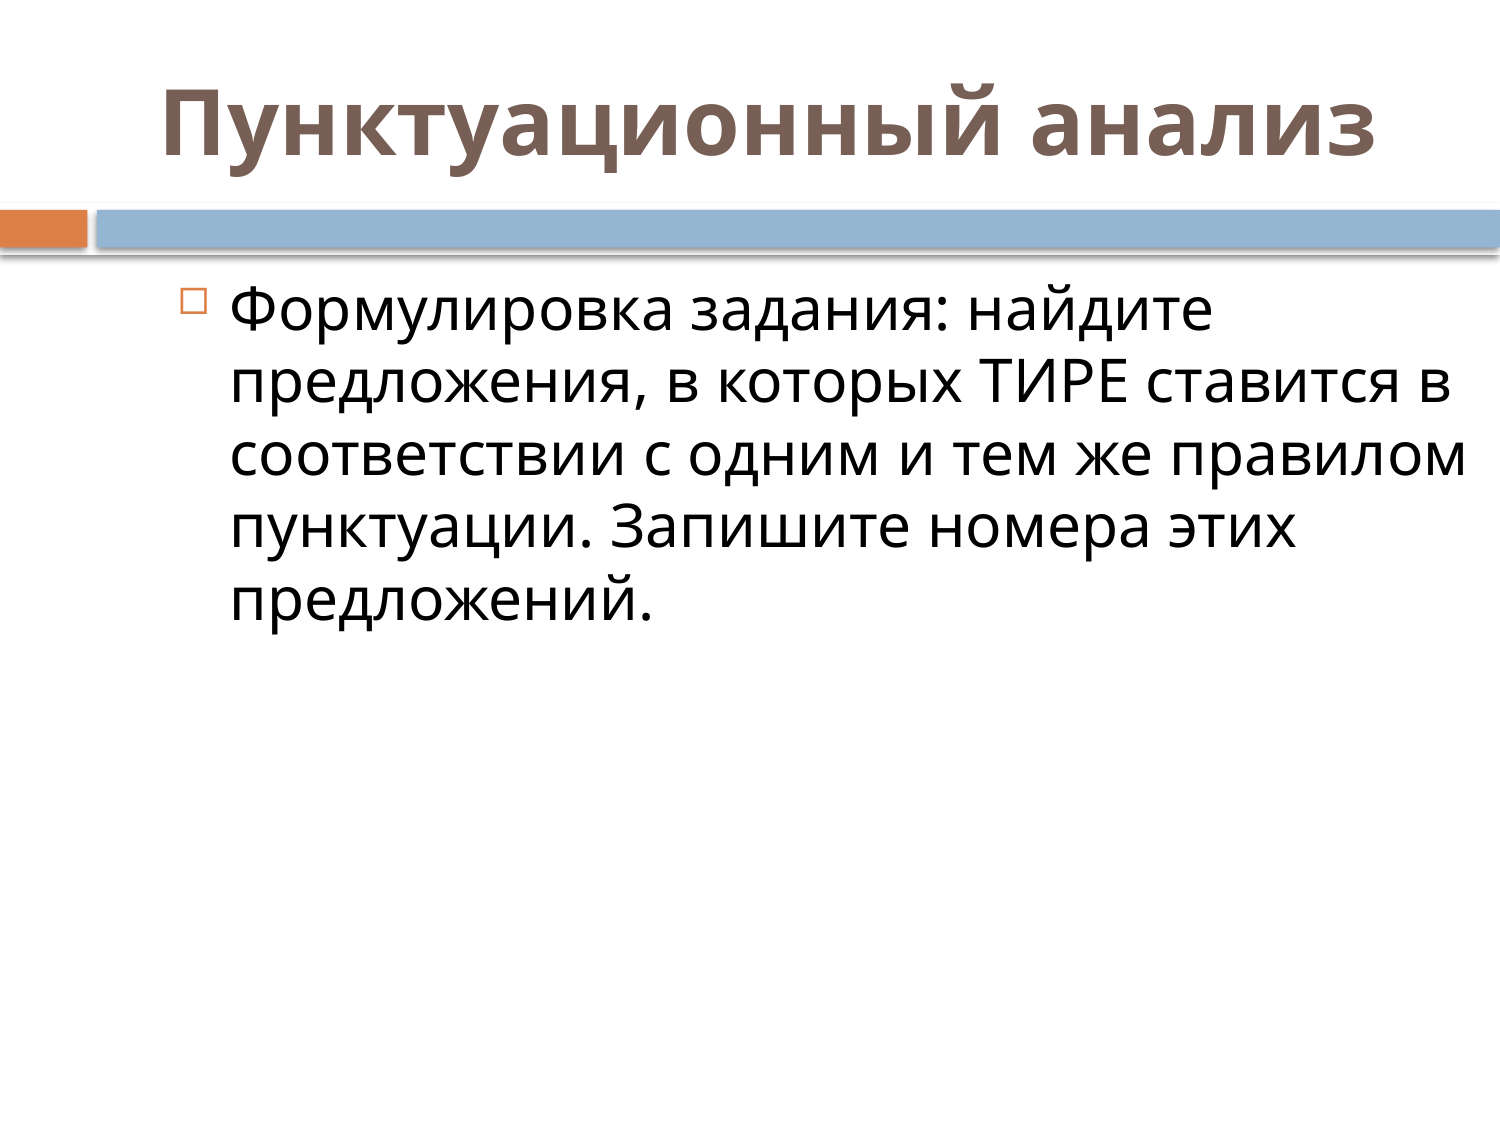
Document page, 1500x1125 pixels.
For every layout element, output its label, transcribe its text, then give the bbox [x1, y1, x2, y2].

title Пунктуационный анализ [99, 37, 1438, 201]
list Формулировка задания: найдите предложения, в которых ТИРЕ ставится в соответствии с одним и тем же правилом пунктуации. Запишите номера этих предложений. [162, 262, 1500, 1001]
